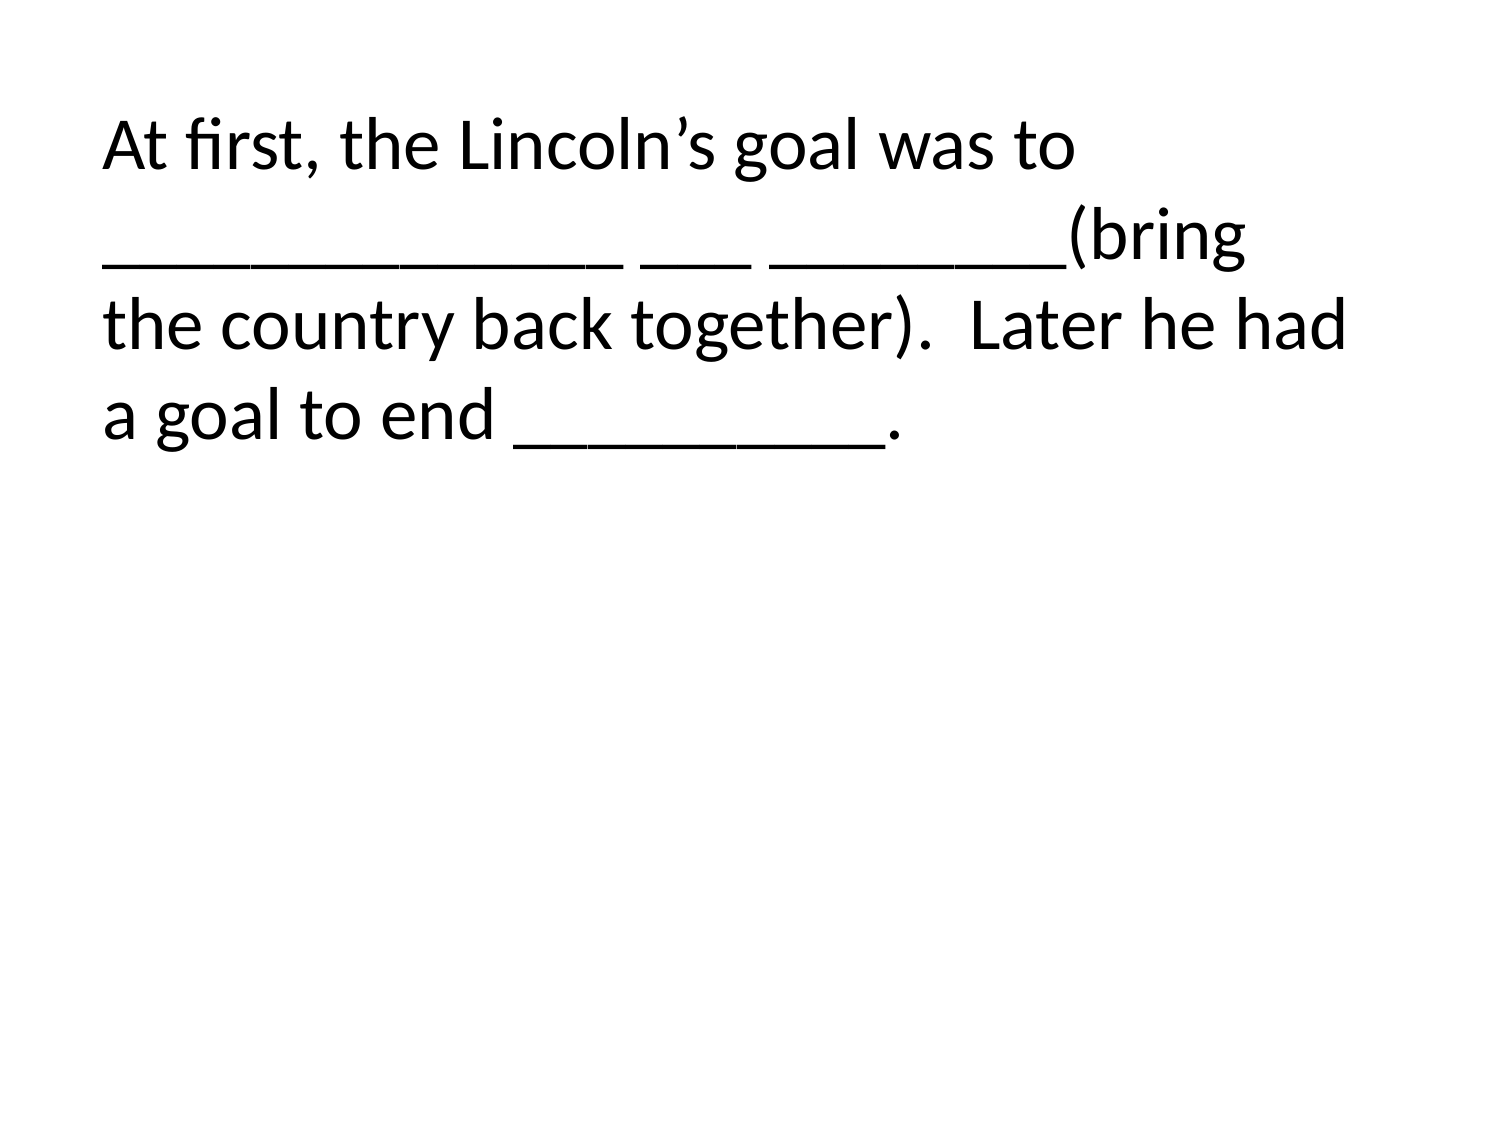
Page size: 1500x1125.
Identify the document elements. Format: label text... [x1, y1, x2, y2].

text_box At first, the Lincoln’s goal was to ______________ ___ ________(bring the country back together). Later he had a goal to end __________. [87, 87, 1375, 463]
